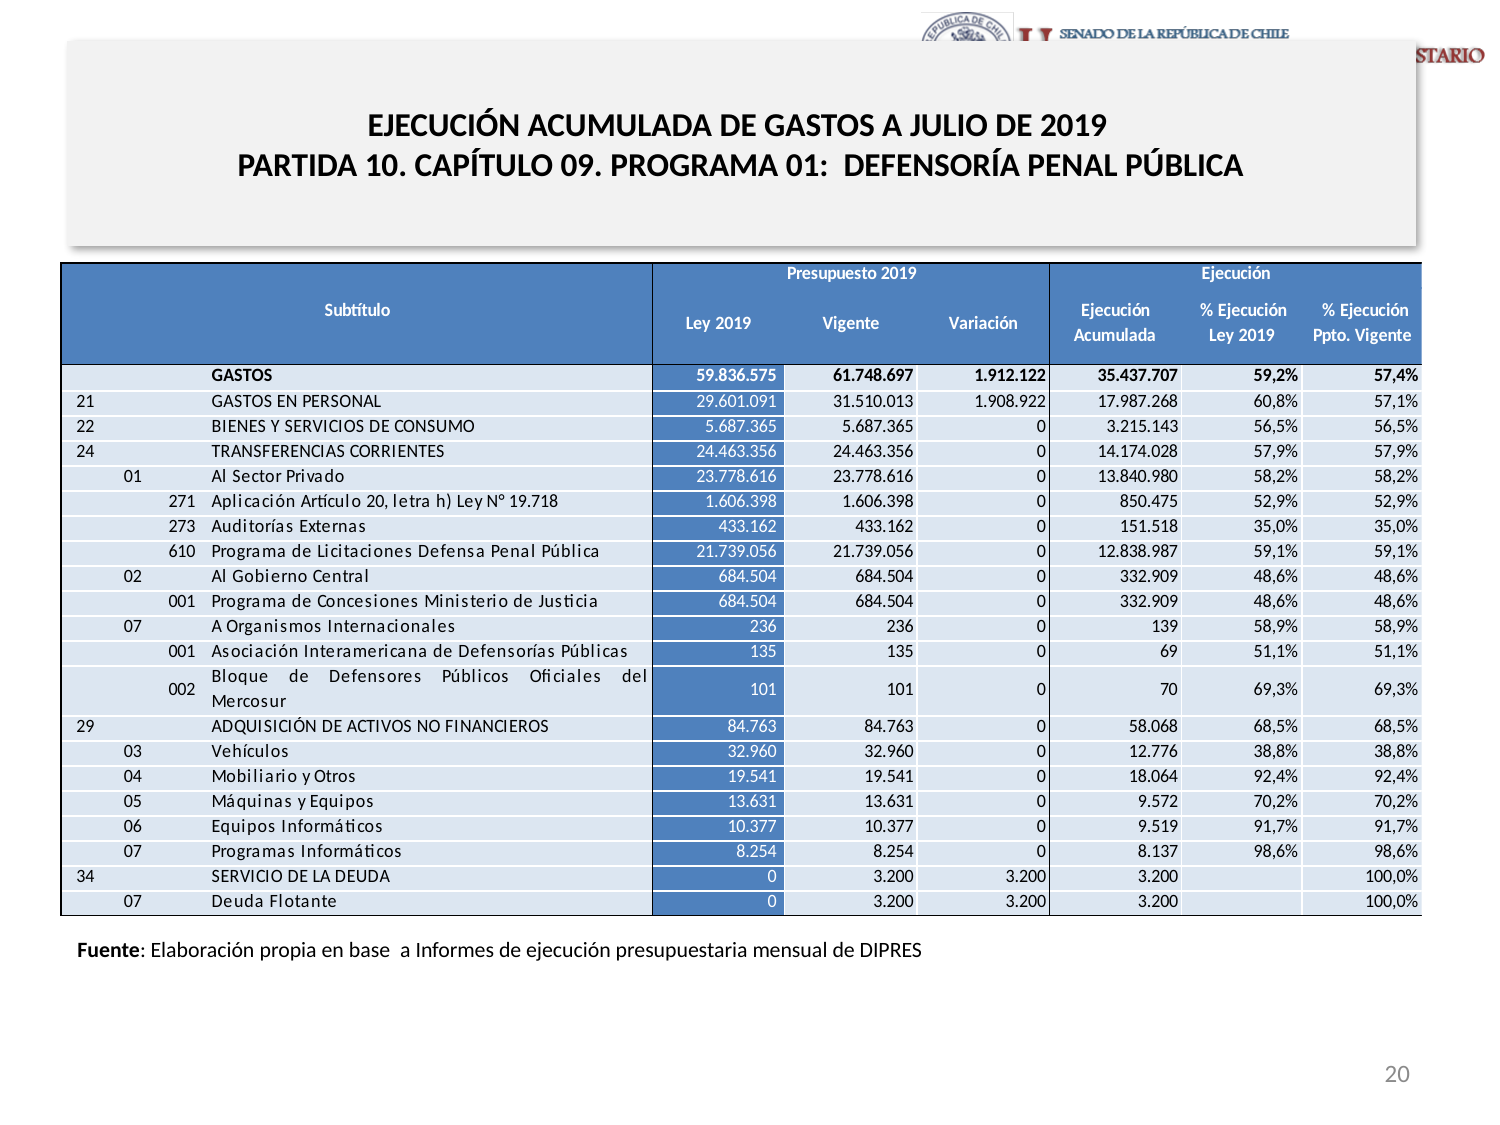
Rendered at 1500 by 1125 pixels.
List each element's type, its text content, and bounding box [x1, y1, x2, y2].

title EJECUCIÓN ACUMULADA DE GASTOS A JULIO DE 2019 PARTIDA 10. CAPÍTULO 09. PROGRAMA 01: DEFENSORÍA PENAL PÚBLICA [67, 41, 1415, 246]
picture [921, 1, 1500, 115]
slide_number 20 [1074, 1042, 1425, 1103]
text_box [59, 261, 1424, 918]
text_box en miles de pesos 2019 [60, 206, 1411, 258]
footer Fuente: Elaboración propia en base a Informes de ejecución presupuestaria mensual de DIPRES [62, 927, 1442, 988]
